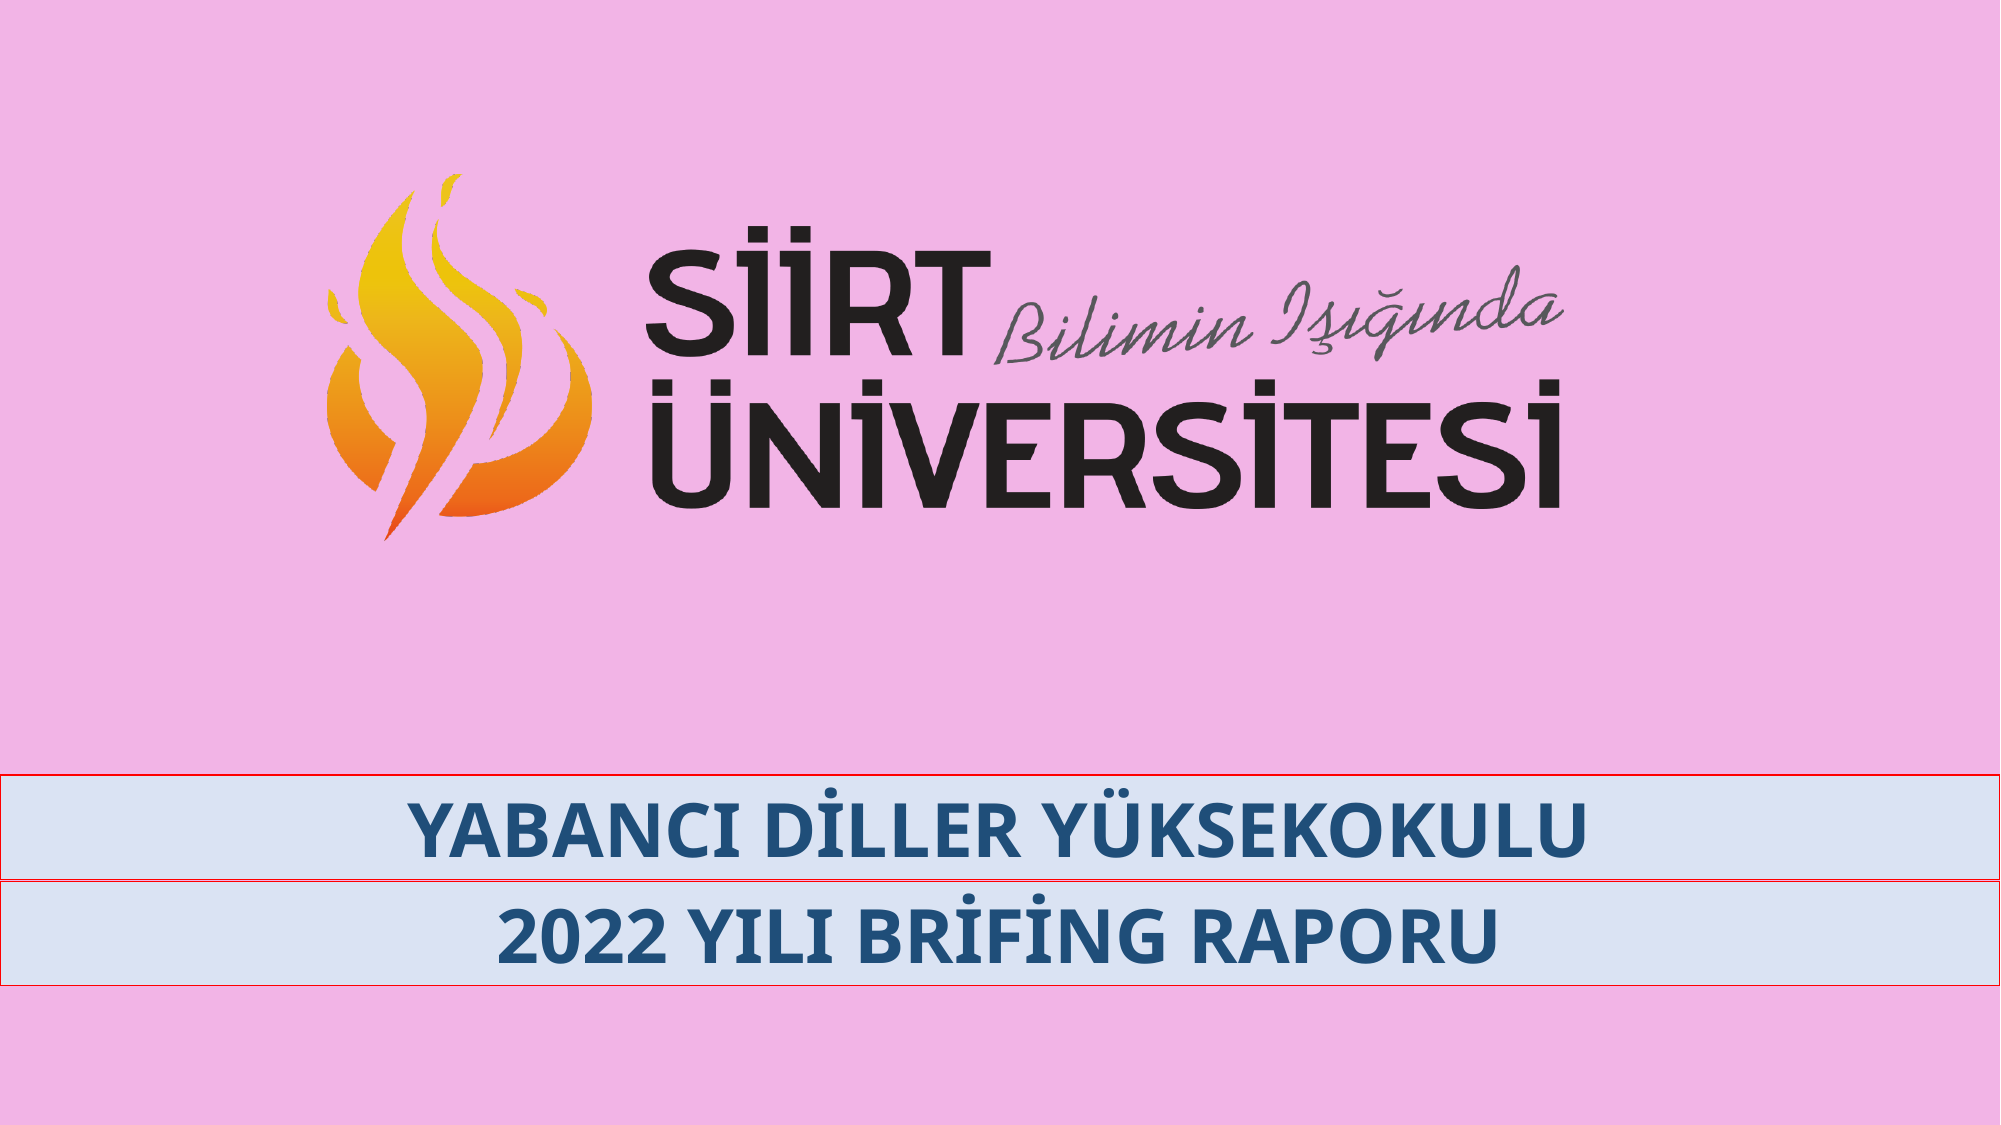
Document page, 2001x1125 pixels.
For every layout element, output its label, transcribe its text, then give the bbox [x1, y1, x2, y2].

text_box YABANCI DİLLER YÜKSEKOKULU [0, 774, 2000, 880]
picture [270, 20, 1619, 740]
text_box 2022 YILI BRİFİNG RAPORU [0, 881, 2000, 986]
